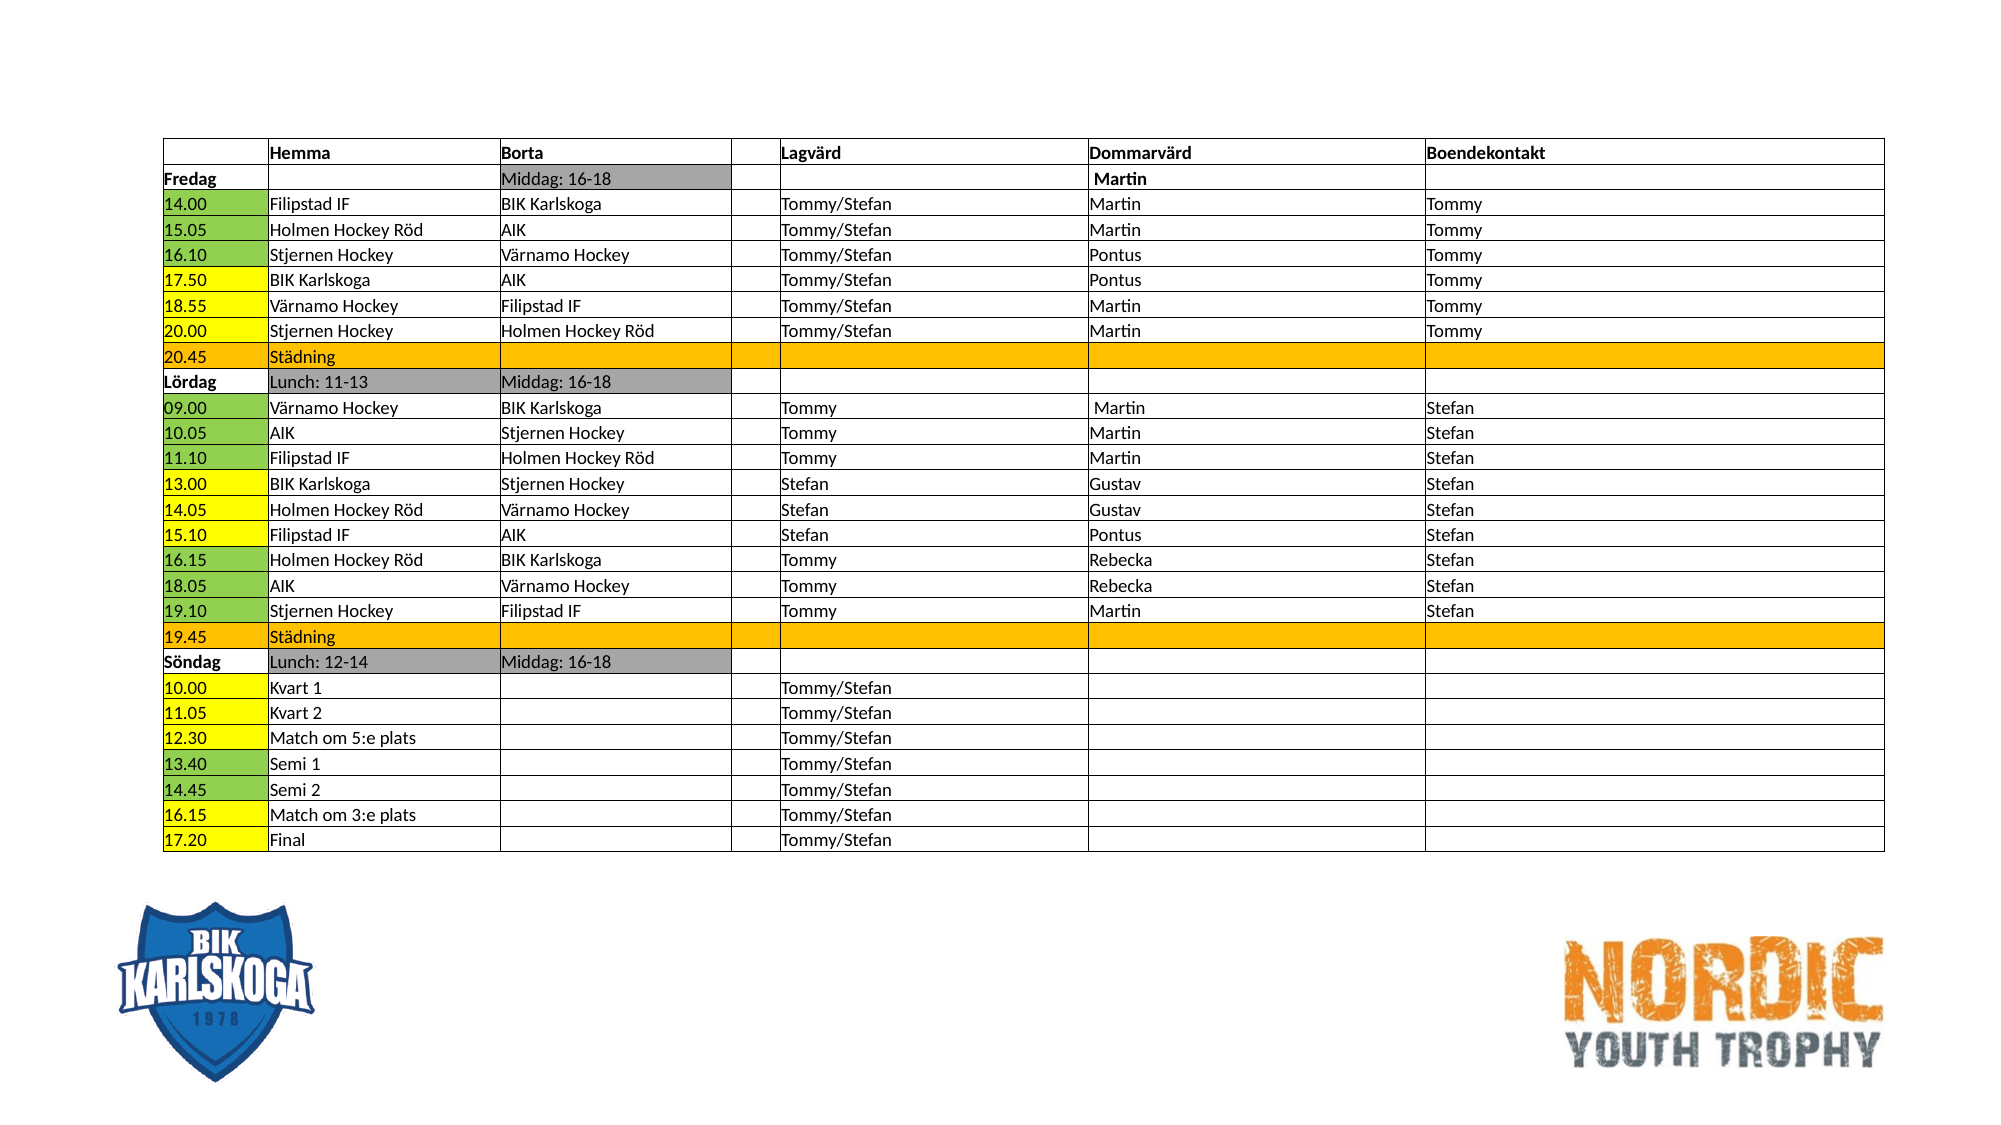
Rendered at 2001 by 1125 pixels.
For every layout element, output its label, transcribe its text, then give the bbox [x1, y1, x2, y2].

table_cell 20.45 [164, 343, 268, 368]
table_cell 17.20 [164, 827, 268, 851]
table_cell [1089, 699, 1425, 724]
table_cell AIK [269, 572, 500, 597]
table_cell Tommy [1426, 216, 1884, 240]
table_cell [732, 801, 780, 826]
table_cell Tommy/Stefan [781, 699, 1088, 724]
table_cell [732, 496, 780, 520]
table_header Dommarvärd [1089, 139, 1425, 164]
table_cell 15.10 [164, 521, 268, 546]
table_cell Kvart 1 [269, 674, 500, 698]
table_cell [1426, 750, 1884, 775]
table_cell [732, 292, 780, 317]
table_cell [1426, 699, 1884, 724]
table_cell 13.40 [164, 750, 268, 775]
table_cell Tommy [781, 394, 1088, 418]
table_cell [732, 394, 780, 418]
table_cell Stjernen Hockey [501, 419, 731, 444]
table_cell [1426, 649, 1884, 673]
table_cell [1426, 369, 1884, 393]
table_cell Lördag [164, 369, 268, 393]
table_cell Final [269, 827, 500, 851]
table_cell Middag: 16-18 [501, 165, 731, 189]
table_cell [732, 598, 780, 622]
table_cell [501, 827, 731, 851]
table_cell Städning [269, 343, 500, 368]
table_cell [269, 165, 500, 189]
picture [111, 896, 319, 1088]
table_cell Stjernen Hockey [269, 318, 500, 342]
table_cell BIK Karlskoga [269, 267, 500, 291]
table_cell [501, 343, 731, 368]
table_cell 14.00 [164, 190, 268, 215]
table_cell Martin [1089, 318, 1425, 342]
table_cell Fredag [164, 165, 268, 189]
table_cell [732, 190, 780, 215]
table_cell [732, 699, 780, 724]
table_cell Pontus [1089, 241, 1425, 266]
table_cell Tommy/Stefan [781, 292, 1088, 317]
table_cell 17.50 [164, 267, 268, 291]
table_cell Tommy/Stefan [781, 267, 1088, 291]
table_cell Martin [1089, 394, 1425, 418]
table_header Boendekontakt [1426, 139, 1884, 164]
table_cell [781, 369, 1088, 393]
table_cell [732, 725, 780, 749]
table_cell Holmen Hockey Röd [269, 547, 500, 571]
table_cell Semi 2 [269, 776, 500, 800]
table_cell Tommy [1426, 318, 1884, 342]
table_cell Martin [1089, 445, 1425, 469]
table_cell Lunch: 12-14 [269, 649, 500, 673]
table_cell [501, 674, 731, 698]
table_cell [1426, 725, 1884, 749]
table_cell [732, 445, 780, 469]
table_cell BIK Karlskoga [269, 470, 500, 495]
table_cell Stefan [781, 496, 1088, 520]
table_cell Tommy/Stefan [781, 801, 1088, 826]
table_cell 10.00 [164, 674, 268, 698]
table_cell [732, 343, 780, 368]
table_cell Filipstad IF [269, 521, 500, 546]
picture [1563, 936, 1885, 1068]
table_cell Stefan [1426, 572, 1884, 597]
table_cell BIK Karlskoga [501, 547, 731, 571]
table_cell 11.05 [164, 699, 268, 724]
table_cell Tommy [1426, 292, 1884, 317]
table_cell AIK [501, 521, 731, 546]
table_cell Tommy/Stefan [781, 776, 1088, 800]
table_cell Tommy/Stefan [781, 190, 1088, 215]
table_cell [781, 343, 1088, 368]
table_cell [1426, 827, 1884, 851]
table_cell 20.00 [164, 318, 268, 342]
table_cell Martin [1089, 292, 1425, 317]
table_cell Stefan [781, 521, 1088, 546]
table_cell Tommy/Stefan [781, 318, 1088, 342]
table_cell Värnamo Hockey [501, 496, 731, 520]
table_cell [781, 649, 1088, 673]
table_cell Tommy/Stefan [781, 216, 1088, 240]
table_cell Martin [1089, 165, 1425, 189]
table_header [732, 139, 780, 164]
table_cell [732, 241, 780, 266]
table_cell Stjernen Hockey [269, 241, 500, 266]
table_cell [732, 674, 780, 698]
table_cell Söndag [164, 649, 268, 673]
table_cell 16.15 [164, 547, 268, 571]
table_cell [732, 776, 780, 800]
table_cell [1426, 343, 1884, 368]
table_cell AIK [501, 267, 731, 291]
table_cell Tommy [1426, 190, 1884, 215]
table_cell Tommy/Stefan [781, 827, 1088, 851]
table_cell [781, 623, 1088, 648]
table_cell Holmen Hockey Röd [501, 318, 731, 342]
table_cell Martin [1089, 419, 1425, 444]
table_cell Middag: 16-18 [501, 649, 731, 673]
table_cell [732, 521, 780, 546]
table_header Hemma [269, 139, 500, 164]
table_cell [1089, 649, 1425, 673]
table_cell [732, 470, 780, 495]
table_cell Kvart 2 [269, 699, 500, 724]
table_cell Tommy/Stefan [781, 750, 1088, 775]
table_cell Match om 5:e plats [269, 725, 500, 749]
table_cell [732, 165, 780, 189]
table_cell Martin [1089, 216, 1425, 240]
table_cell Martin [1089, 598, 1425, 622]
table_cell Filipstad IF [501, 292, 731, 317]
table_cell 11.10 [164, 445, 268, 469]
table_cell 16.15 [164, 801, 268, 826]
table_cell Match om 3:e plats [269, 801, 500, 826]
table_cell [501, 750, 731, 775]
table_cell Semi 1 [269, 750, 500, 775]
table_cell 13.00 [164, 470, 268, 495]
table_cell [732, 623, 780, 648]
table_cell BIK Karlskoga [501, 394, 731, 418]
table_cell [1089, 674, 1425, 698]
table_cell Stefan [1426, 419, 1884, 444]
table_cell Tommy [781, 547, 1088, 571]
table_cell Stefan [1426, 394, 1884, 418]
table_cell 14.45 [164, 776, 268, 800]
table_cell [732, 572, 780, 597]
table_cell 09.00 [164, 394, 268, 418]
table_cell Tommy [1426, 267, 1884, 291]
table_cell Tommy [781, 572, 1088, 597]
table_cell Holmen Hockey Röd [269, 216, 500, 240]
table_cell Tommy/Stefan [781, 725, 1088, 749]
table_cell 18.55 [164, 292, 268, 317]
table_cell [501, 623, 731, 648]
table_cell Lunch: 11-13 [269, 369, 500, 393]
table_cell [781, 165, 1088, 189]
table_cell [1089, 623, 1425, 648]
table_cell Filipstad IF [269, 190, 500, 215]
table_cell Tommy [1426, 241, 1884, 266]
table_cell Värnamo Hockey [269, 292, 500, 317]
table_header Borta [501, 139, 731, 164]
table_cell Stefan [1426, 496, 1884, 520]
table_cell 15.05 [164, 216, 268, 240]
table_cell [1089, 343, 1425, 368]
table_cell Tommy [781, 445, 1088, 469]
table_cell [1426, 801, 1884, 826]
table_cell Stefan [1426, 547, 1884, 571]
table_cell [732, 827, 780, 851]
table_cell [732, 369, 780, 393]
table_cell [732, 419, 780, 444]
table_cell Värnamo Hockey [501, 572, 731, 597]
table_cell Tommy [781, 419, 1088, 444]
table_cell Stefan [781, 470, 1088, 495]
table_cell [1089, 776, 1425, 800]
table_cell [1089, 801, 1425, 826]
table_cell Stjernen Hockey [501, 470, 731, 495]
table_cell 10.05 [164, 419, 268, 444]
table_cell [501, 725, 731, 749]
table_cell 16.10 [164, 241, 268, 266]
table_cell Holmen Hockey Röd [269, 496, 500, 520]
table_cell [1426, 674, 1884, 698]
table_cell Filipstad IF [269, 445, 500, 469]
table_cell BIK Karlskoga [501, 190, 731, 215]
table_cell [1089, 827, 1425, 851]
table_cell Holmen Hockey Röd [501, 445, 731, 469]
table_cell Värnamo Hockey [501, 241, 731, 266]
table_cell Martin [1089, 190, 1425, 215]
table_cell [1089, 369, 1425, 393]
table_cell Gustav [1089, 496, 1425, 520]
table_cell Stefan [1426, 598, 1884, 622]
table_cell [1089, 725, 1425, 749]
table_cell Filipstad IF [501, 598, 731, 622]
table_cell 12.30 [164, 725, 268, 749]
table_cell 19.45 [164, 623, 268, 648]
table_cell 19.10 [164, 598, 268, 622]
table_header Lagvärd [781, 139, 1088, 164]
table_cell [732, 750, 780, 775]
table_cell Pontus [1089, 521, 1425, 546]
table_cell [1426, 776, 1884, 800]
table_cell AIK [501, 216, 731, 240]
table_cell Rebecka [1089, 547, 1425, 571]
table_cell Rebecka [1089, 572, 1425, 597]
table_header [164, 139, 268, 164]
table_cell 14.05 [164, 496, 268, 520]
table_cell Städning [269, 623, 500, 648]
table_cell [1089, 750, 1425, 775]
table_cell Stefan [1426, 521, 1884, 546]
table_cell [732, 318, 780, 342]
table_cell Middag: 16-18 [501, 369, 731, 393]
table_cell [732, 547, 780, 571]
table_cell Värnamo Hockey [269, 394, 500, 418]
table_cell Gustav [1089, 470, 1425, 495]
table_cell Tommy/Stefan [781, 241, 1088, 266]
table_cell Pontus [1089, 267, 1425, 291]
table_cell [501, 801, 731, 826]
table_cell [1426, 165, 1884, 189]
table_cell [732, 216, 780, 240]
table_cell AIK [269, 419, 500, 444]
table_cell Stefan [1426, 445, 1884, 469]
table_cell 18.05 [164, 572, 268, 597]
table_cell Stjernen Hockey [269, 598, 500, 622]
table_cell [501, 699, 731, 724]
table_cell [732, 649, 780, 673]
table_cell [1426, 623, 1884, 648]
table_cell [501, 776, 731, 800]
table_cell Stefan [1426, 470, 1884, 495]
table_cell [732, 267, 780, 291]
table_cell Tommy [781, 598, 1088, 622]
table_cell Tommy/Stefan [781, 674, 1088, 698]
